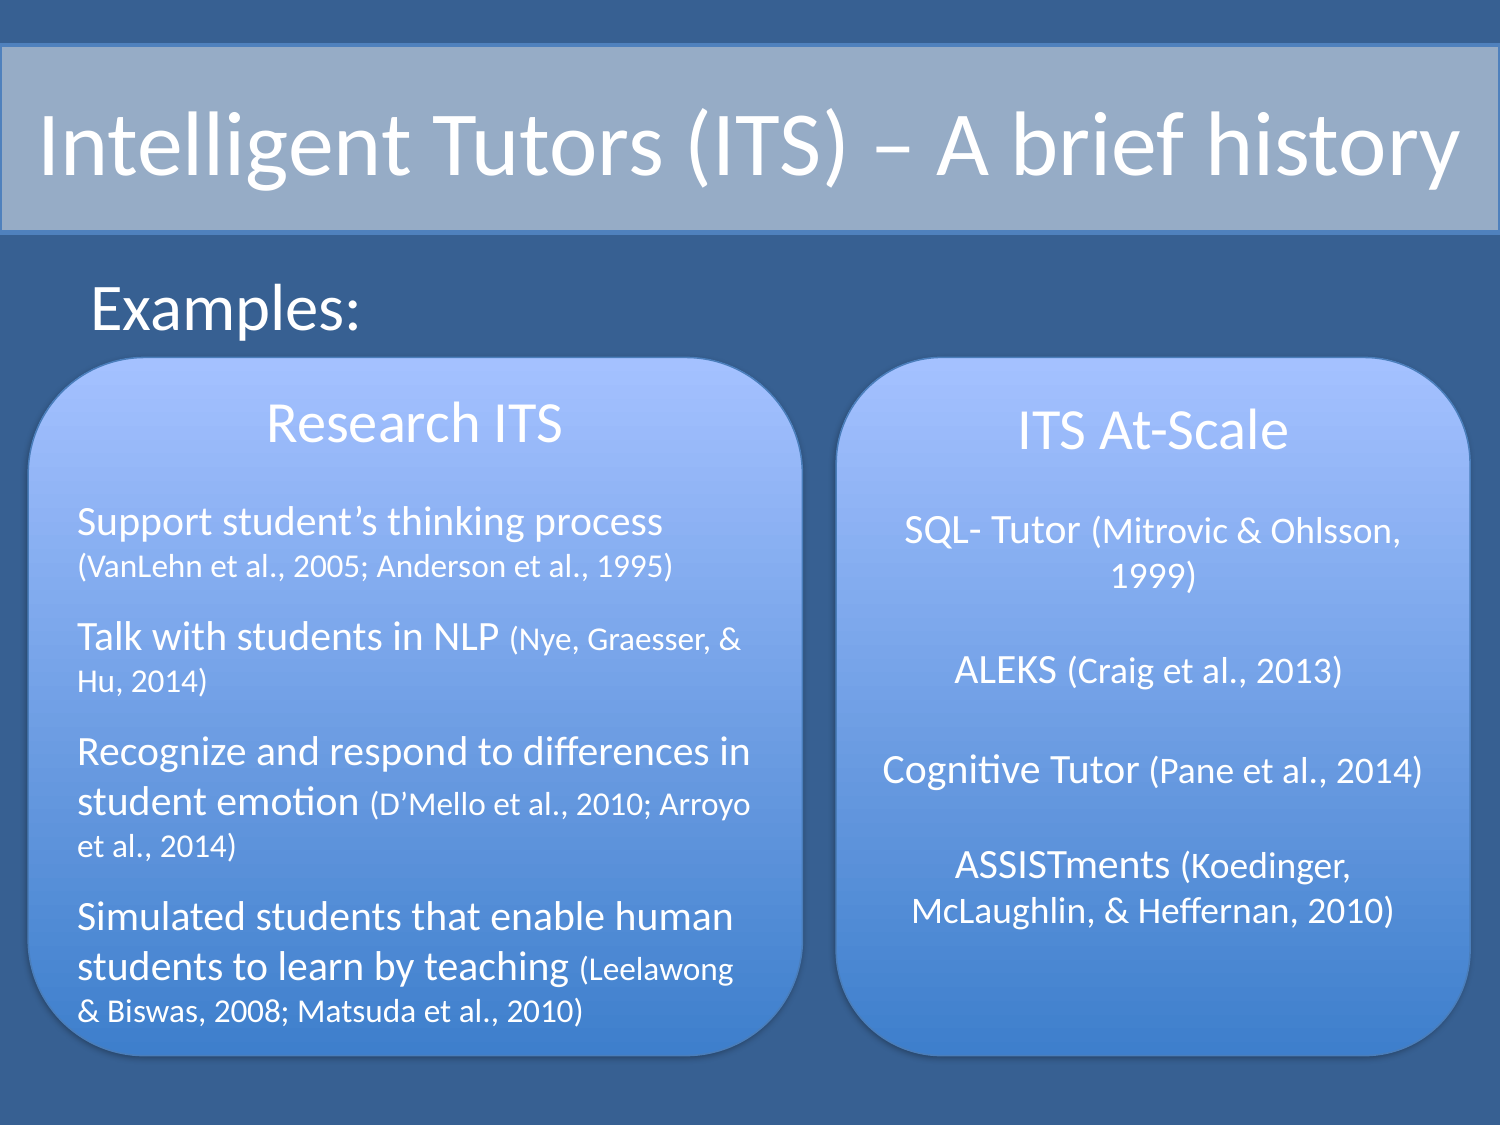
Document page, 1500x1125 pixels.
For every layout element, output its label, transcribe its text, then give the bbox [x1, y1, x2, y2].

text_box Research ITS Support student’s thinking process (VanLehn et al., 2005; Anderson et al., 1995) Talk with students in NLP (Nye, Graesser, & Hu, 2014) Recognize and respond to differences in student emotion (D’Mello et al., 2010; Arroyo et al., 2014) Simulated students that enable human students to learn by teaching (Leelawong & Biswas, 2008; Matsuda et al., 2010) [27, 356, 804, 1057]
text_box ITS At-Scale SQL- Tutor (Mitrovic & Ohlsson, 1999) ALEKS (Craig et al., 2013) Cognitive Tutor (Pane et al., 2014) ASSISTments (Koedinger, McLaughlin, & Heffernan, 2010) [835, 356, 1471, 1057]
title Intelligent Tutors (ITS) – A brief history [0, 43, 1500, 235]
list Examples: [75, 256, 1425, 358]
